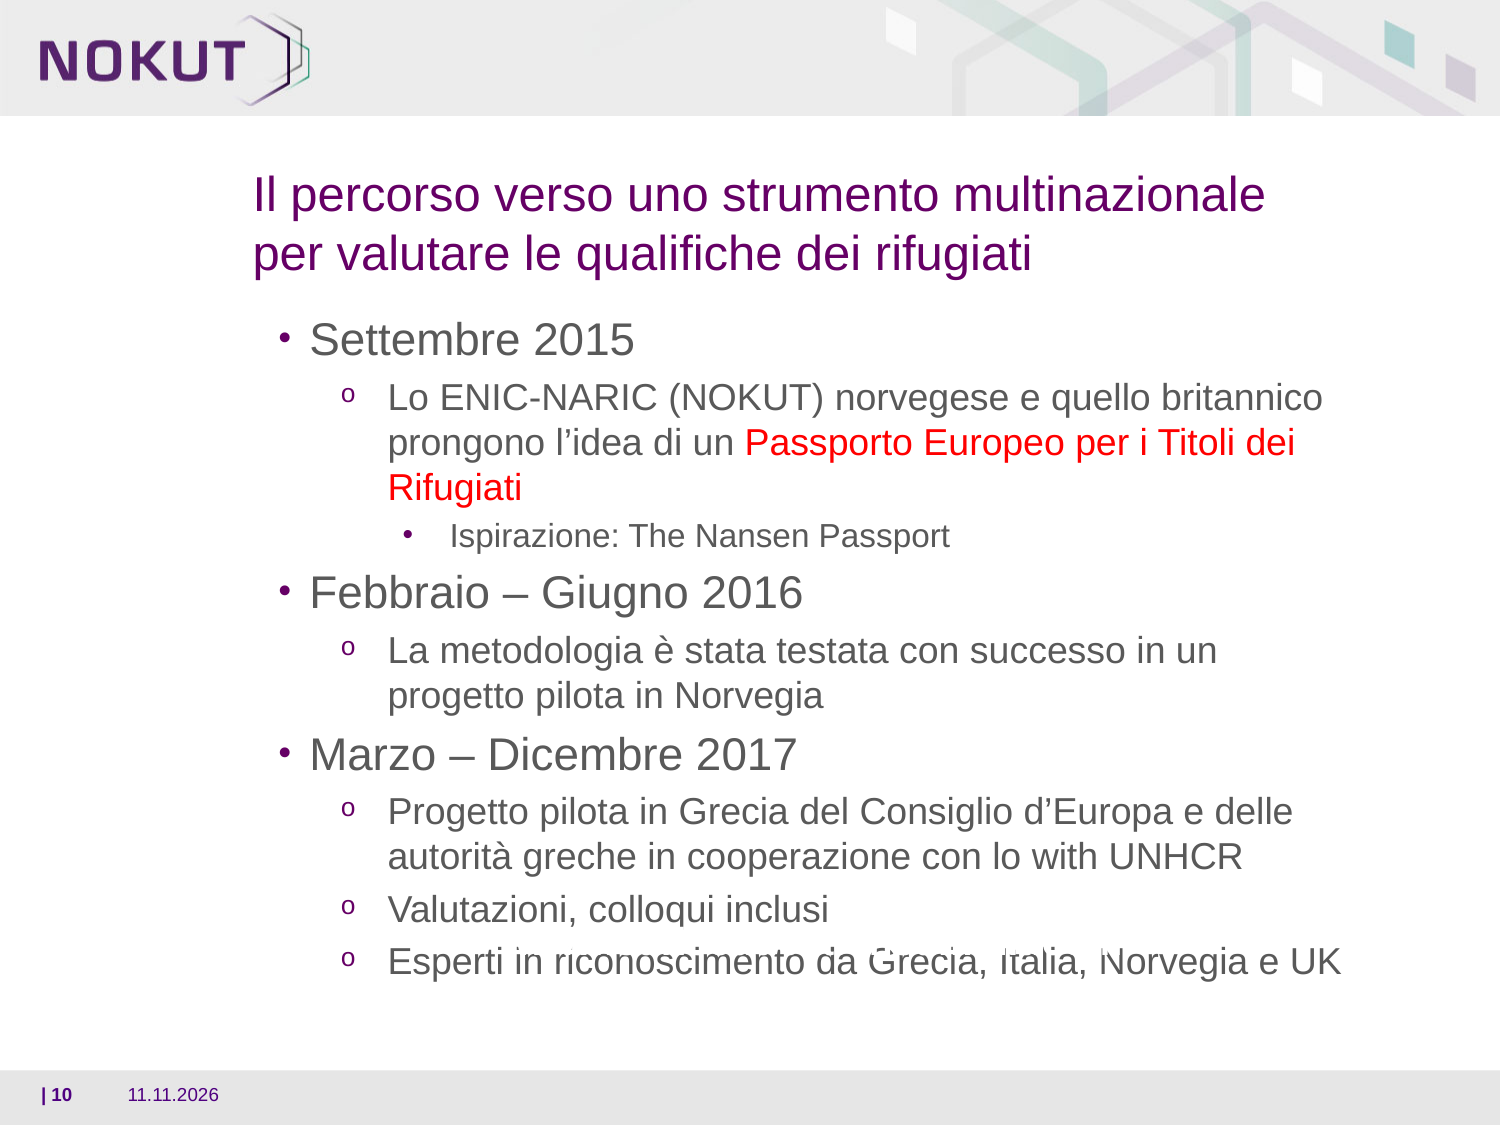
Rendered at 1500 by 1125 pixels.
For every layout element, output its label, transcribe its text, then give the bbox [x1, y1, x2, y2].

list Settembre 2015 Lo ENIC-NARIC (NOKUT) norvegese e quello britannico prongono l’idea di un Passporto Europeo per i Titoli dei Rifugiati Ispirazione: The Nansen Passport Febbraio – Giugno 2016 La metodologia è stata testata con successo in un progetto pilota in Norvegia Marzo – Dicembre 2017 Progetto pilota in Grecia del Consiglio d’Europa e delle autorità greche in cooperazione con lo with UNHCR Valutazioni, colloqui inclusi Esperti in riconoscimento da Grecia, Italia, Norvegia e UK [262, 302, 1375, 1013]
text_box www.eurieeducationsummit.com [500, 909, 1138, 971]
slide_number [112, 1074, 238, 1125]
title Il percorso verso uno strumento multinazionale per valutare le qualifiche dei rifugiati [237, 139, 1348, 303]
picture [0, 0, 1500, 116]
slide_number | 10 [0, 1074, 88, 1125]
